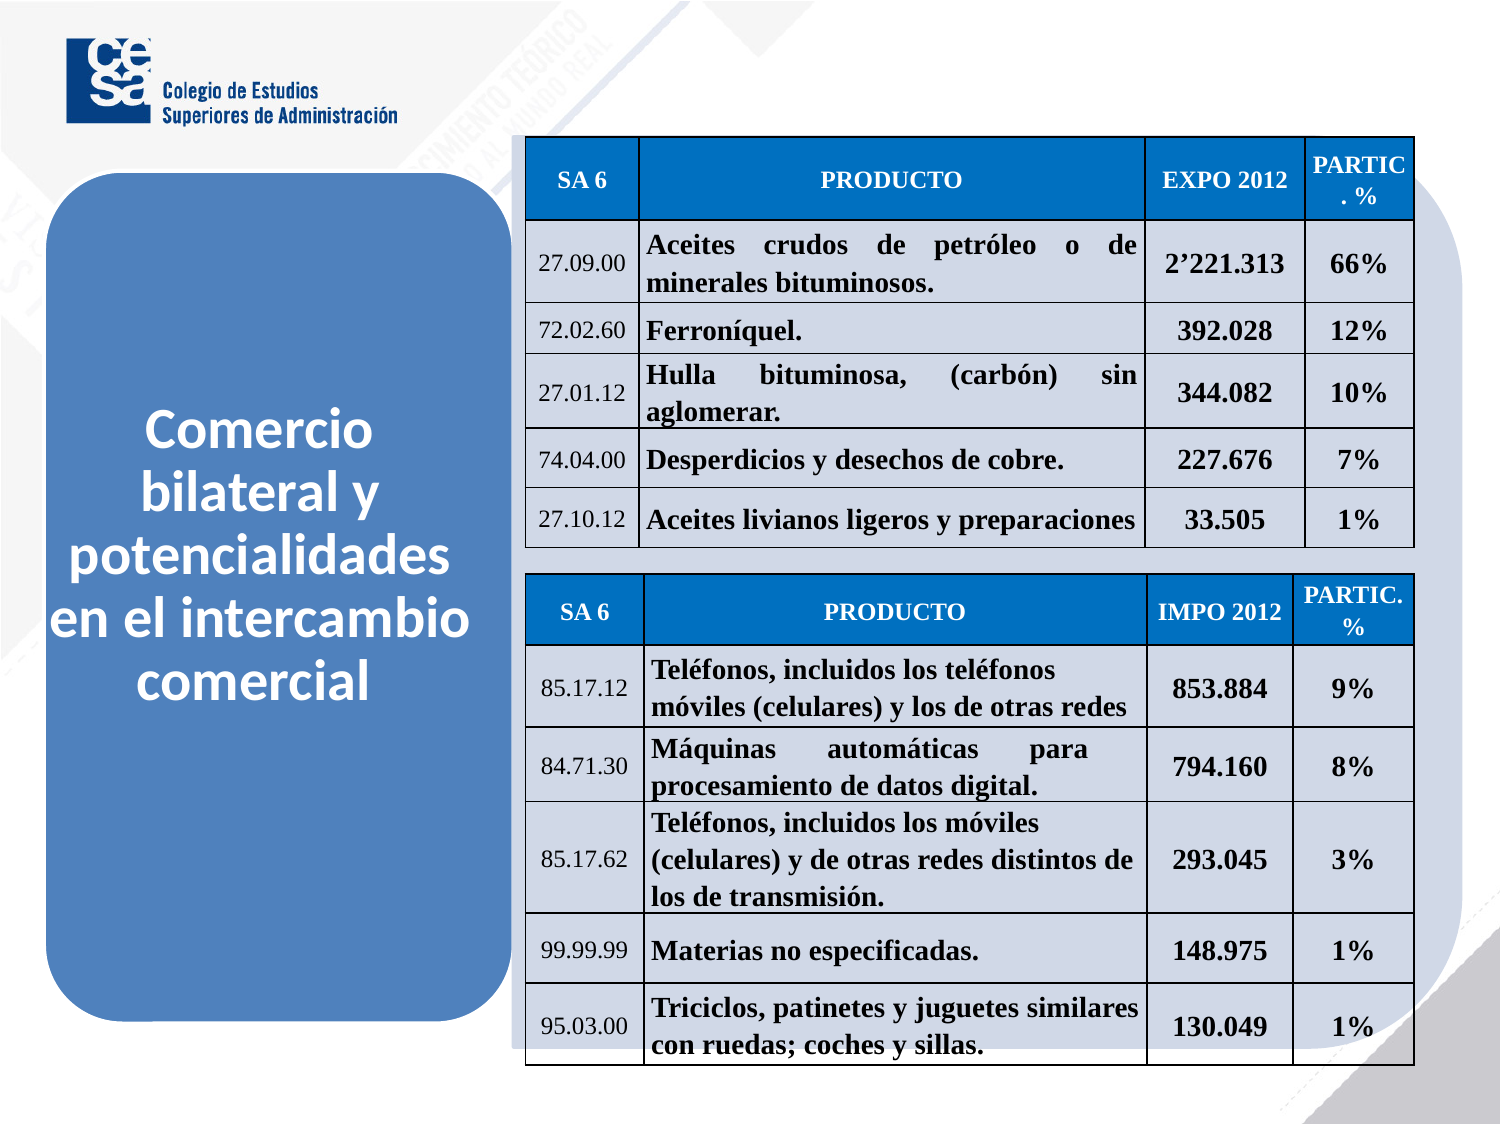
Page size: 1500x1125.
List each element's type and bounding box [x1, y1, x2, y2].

text_box [29, 170, 508, 1024]
text_box [513, 136, 1461, 1047]
picture [0, 0, 1500, 1125]
